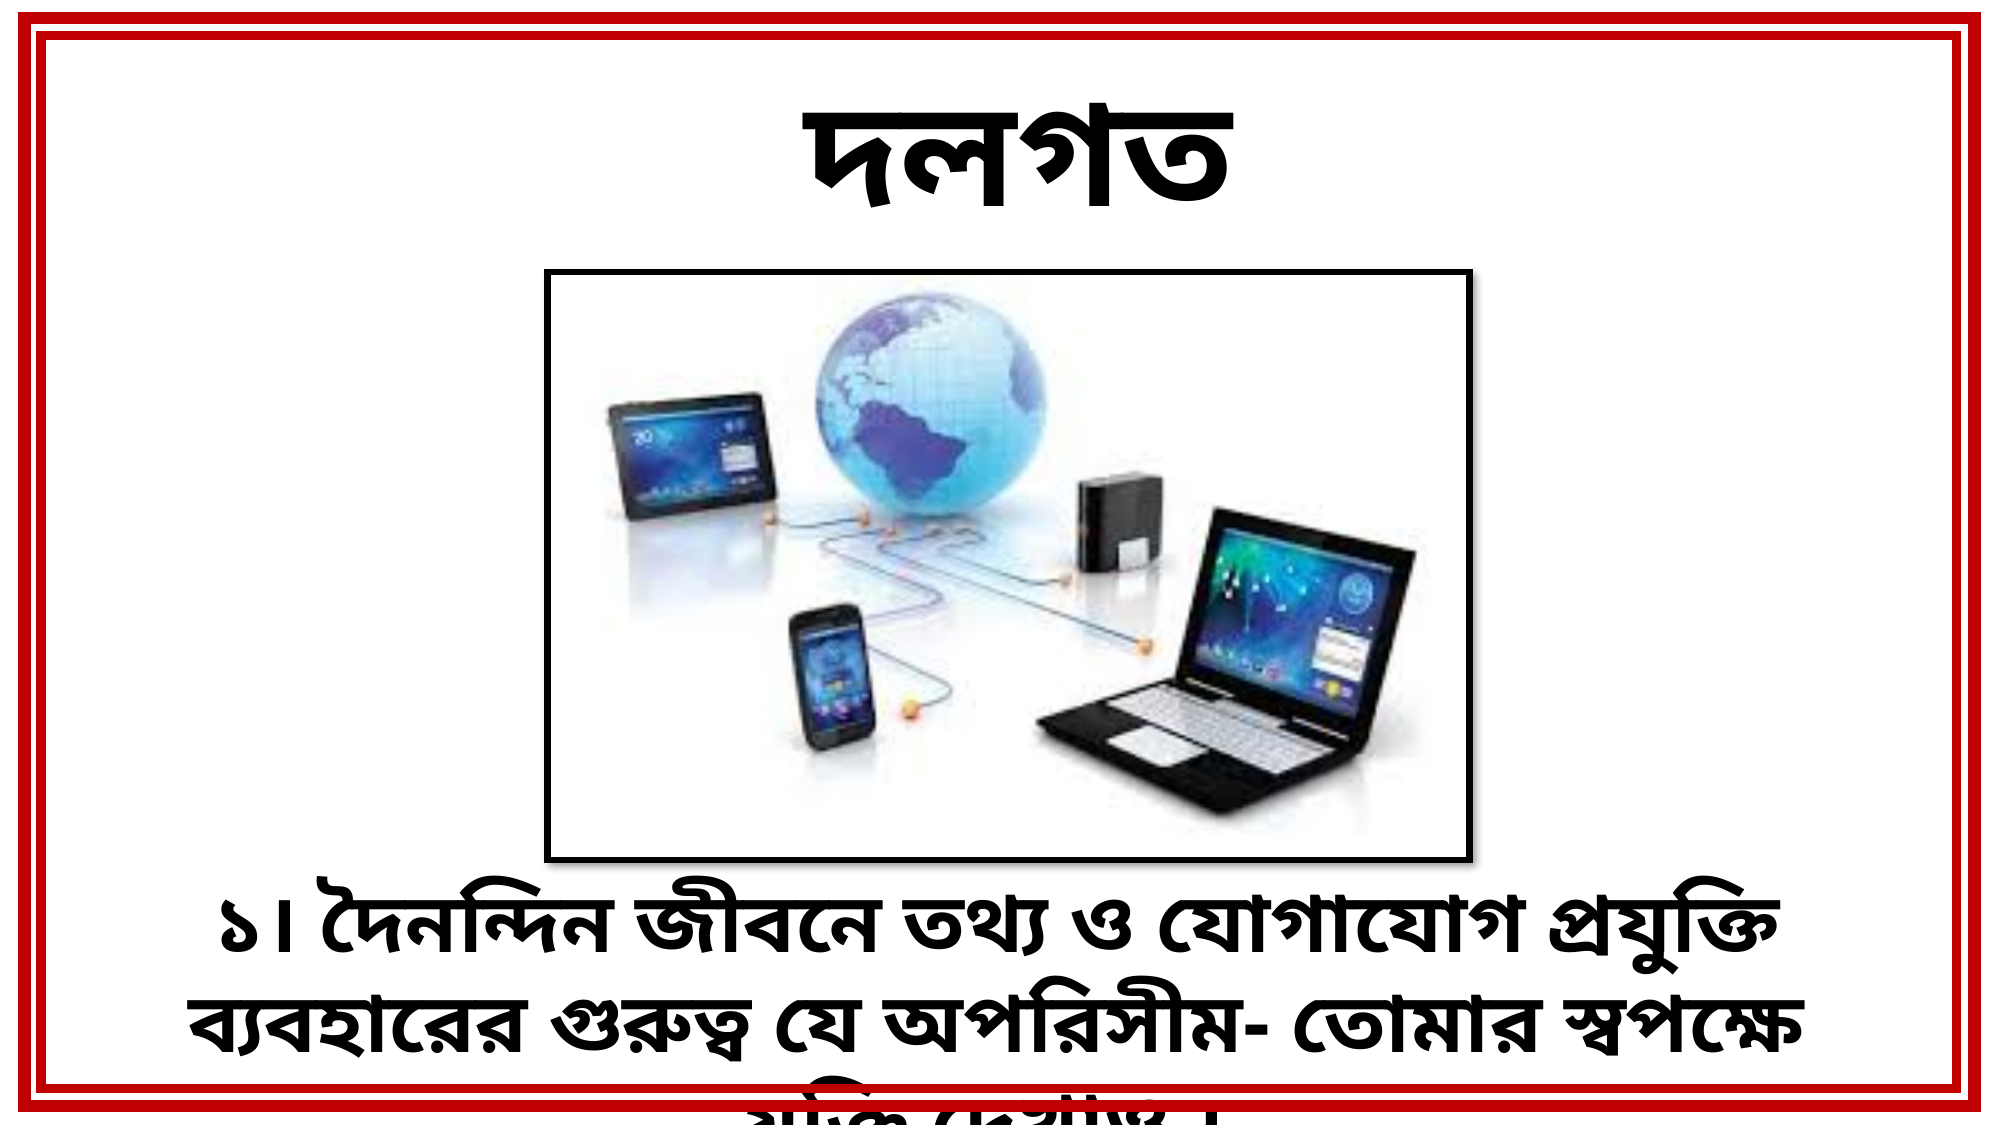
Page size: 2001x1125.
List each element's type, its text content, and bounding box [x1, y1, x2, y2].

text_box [24, 17, 1975, 1106]
text_box ১। দৈনন্দিন জীবনে তথ্য ও যোগাযোগ প্রযুক্তি ব্যবহারের গুরুত্ব যে অপরিসীম- তোমার স্বপক্ষে যুক্তি দেখাও । [118, 1112, 1875, 1125]
